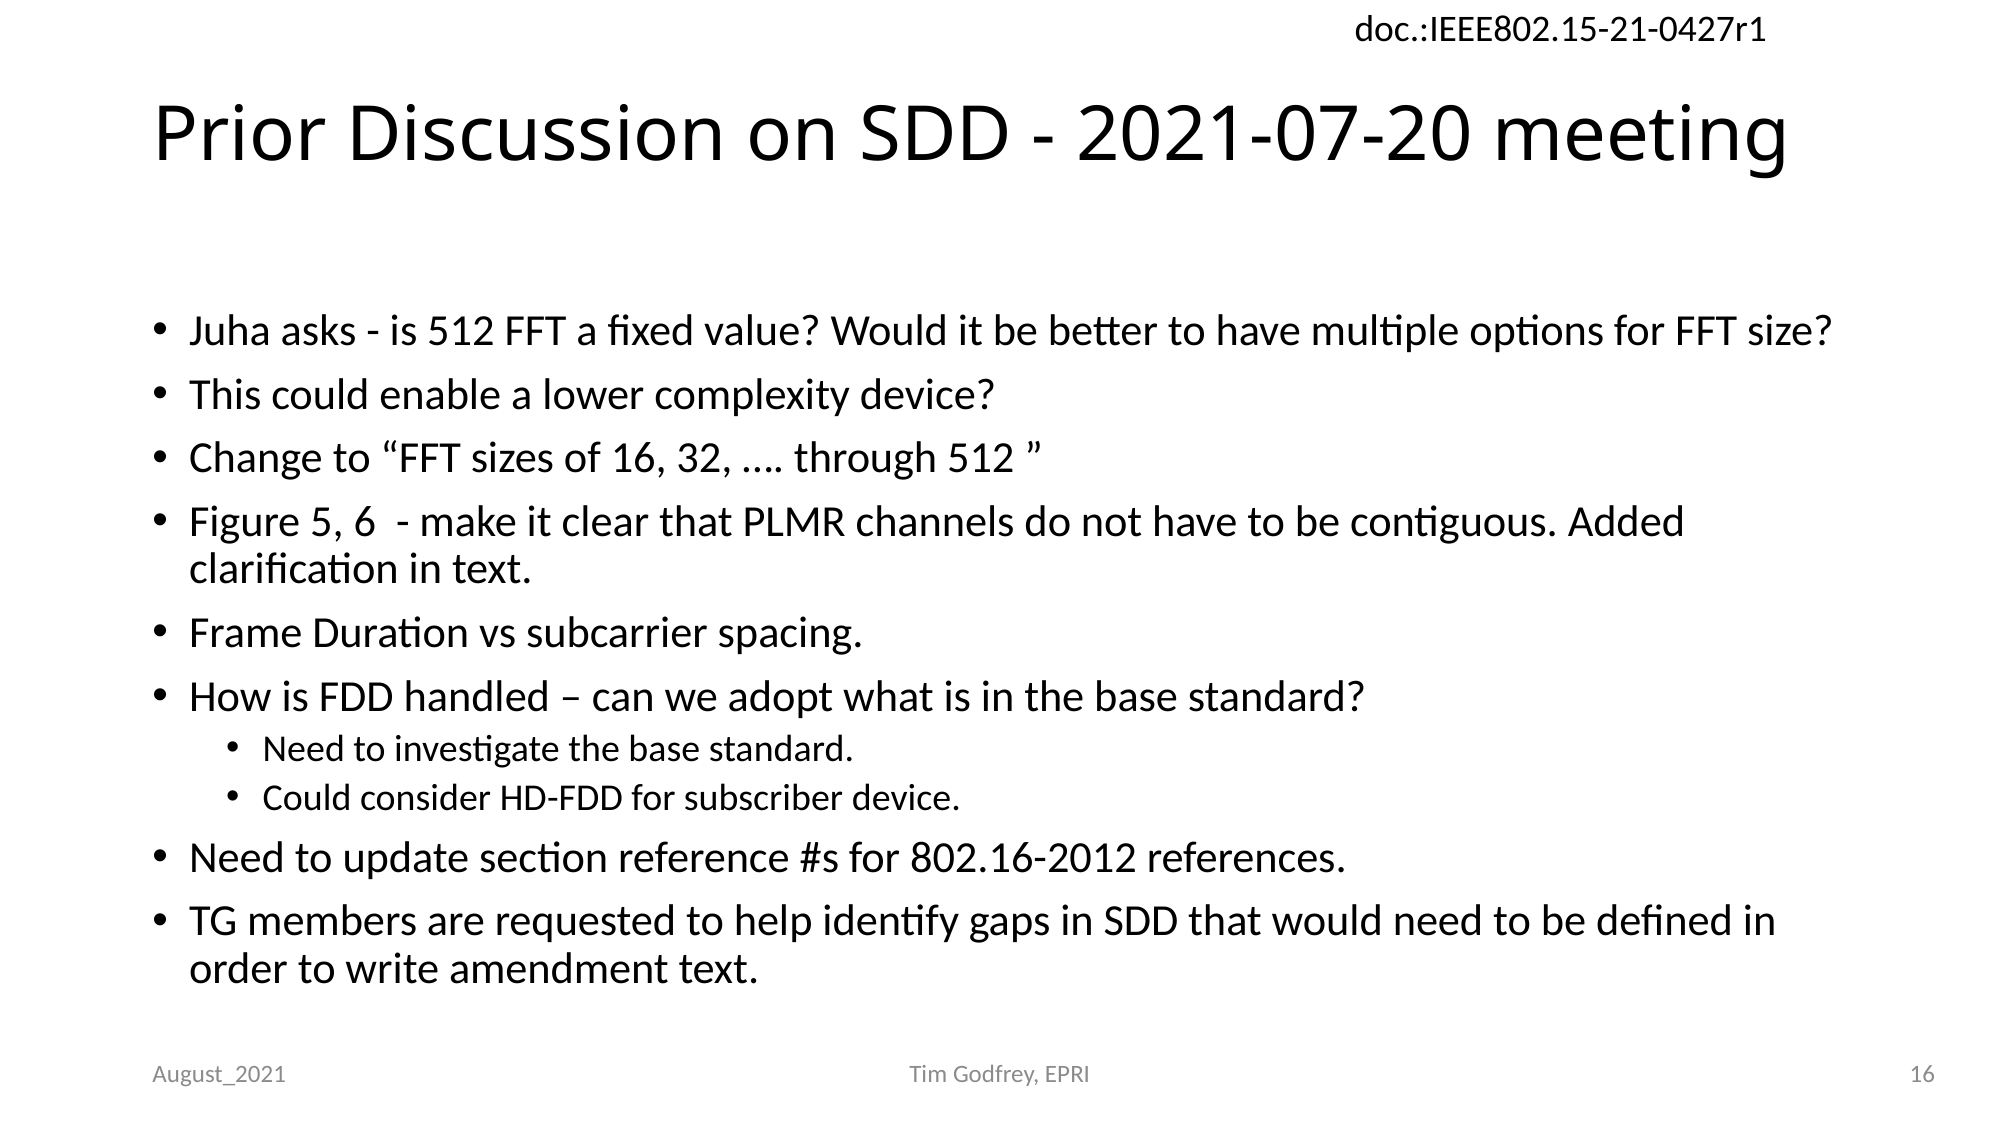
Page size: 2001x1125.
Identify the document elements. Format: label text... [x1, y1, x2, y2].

title Prior Discussion on SDD - 2021-07-20 meeting [137, 59, 1863, 213]
footer Tim Godfrey, EPRI [662, 1042, 1338, 1103]
slide_number August_2021 [137, 1042, 588, 1103]
list Juha asks - is 512 FFT a fixed value? Would it be better to have multiple options for FFT size? This could enable a lower complexity device? Change to “FFT sizes of 16, 32, …. through 512 ” Figure 5, 6 - make it clear that PLMR channels do not have to be contiguous. Added clarification in text. Frame Duration vs subcarrier spacing. How is FDD handled – can we adopt what is in the base standard? Need to investigate the base standard. Could consider HD-FDD for subscriber device. Need to update section reference #s for 802.16-2012 references. TG members are requested to help identify gaps in SDD that would need to be defined in order to write amendment text. [137, 299, 1863, 1014]
slide_number 16 [1462, 1042, 1950, 1103]
